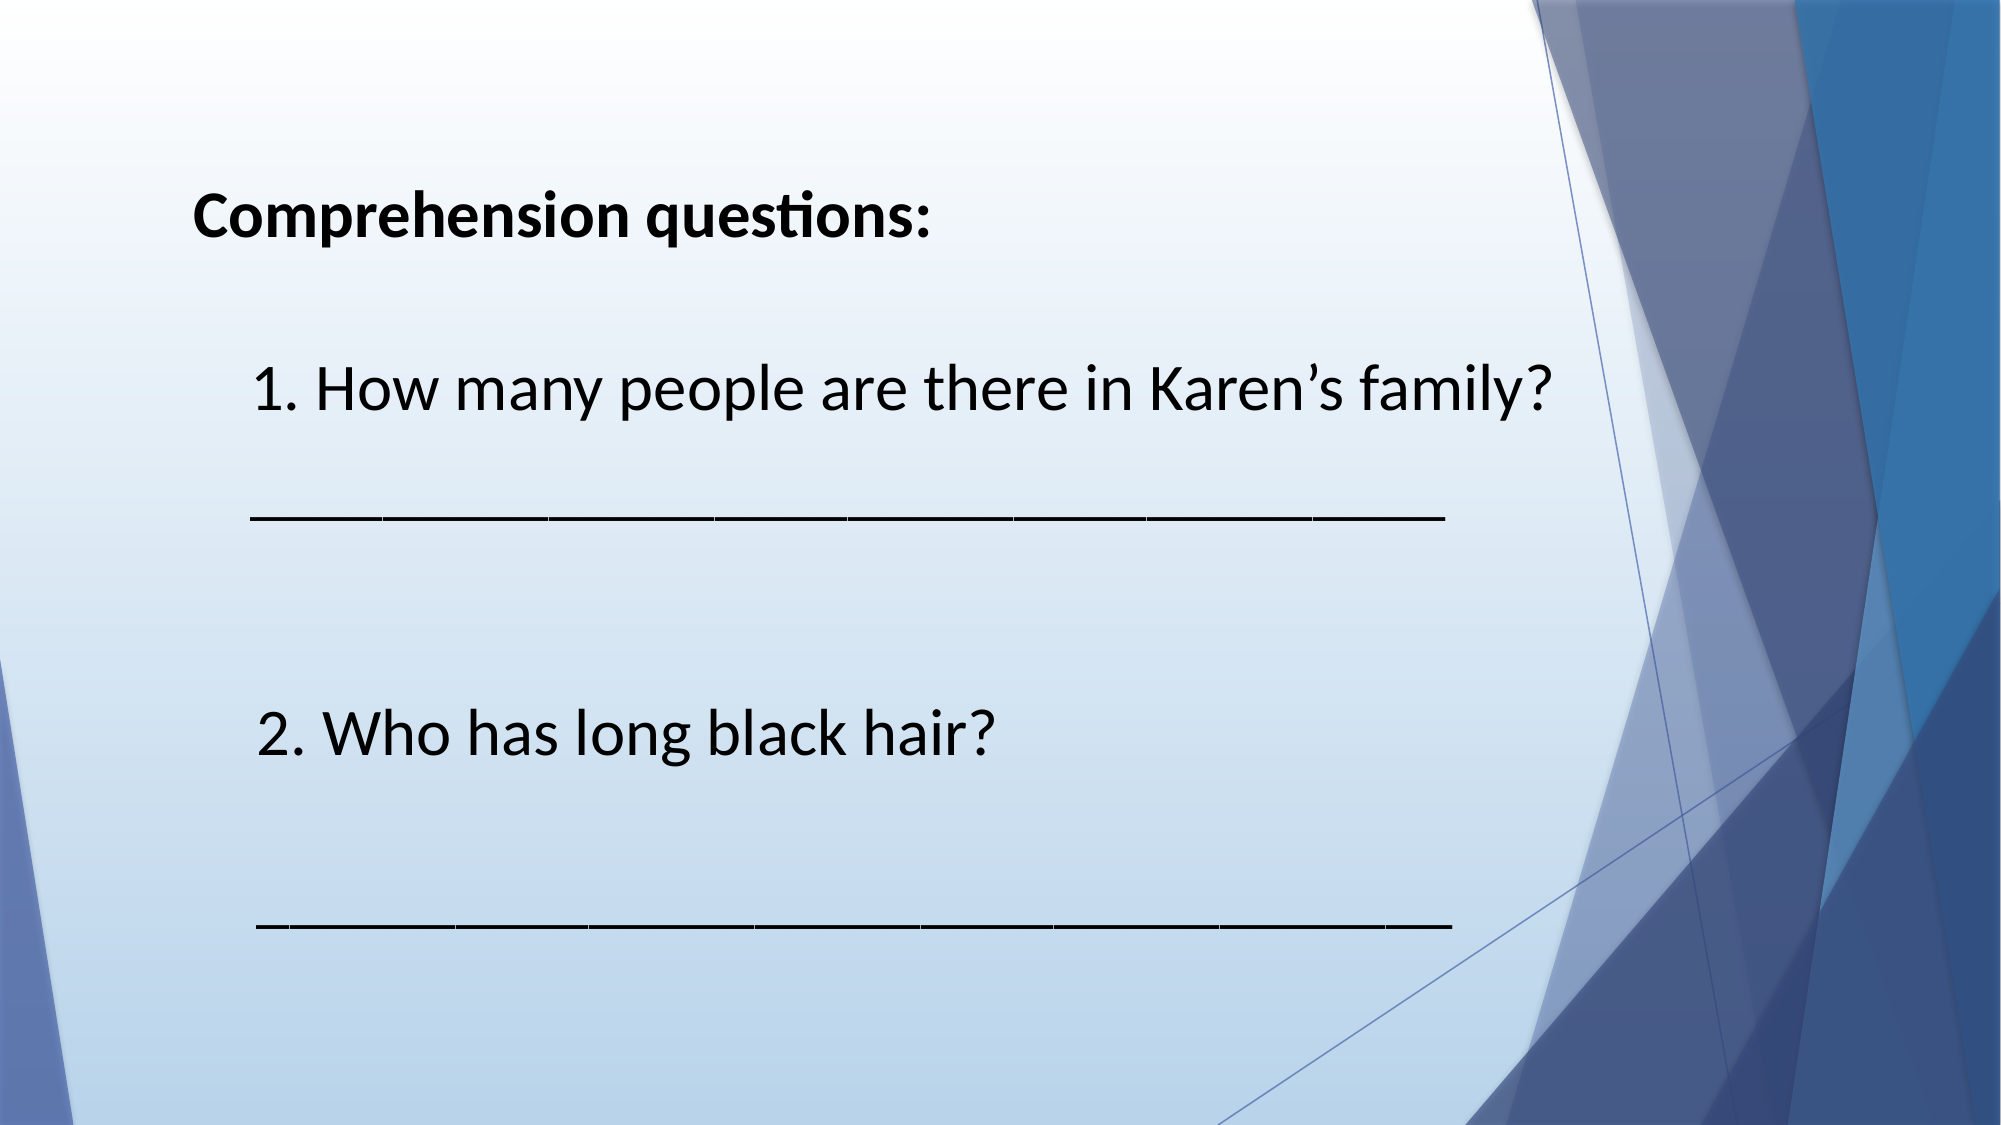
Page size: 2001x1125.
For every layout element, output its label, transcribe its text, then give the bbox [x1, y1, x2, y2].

text_box 2. Who has long black hair? ____________________________________ [242, 681, 1747, 942]
text_box 1. How many people are there in Karen’s family? ____________________________________ [235, 330, 1702, 534]
text_box Comprehension questions: [178, 163, 1758, 354]
